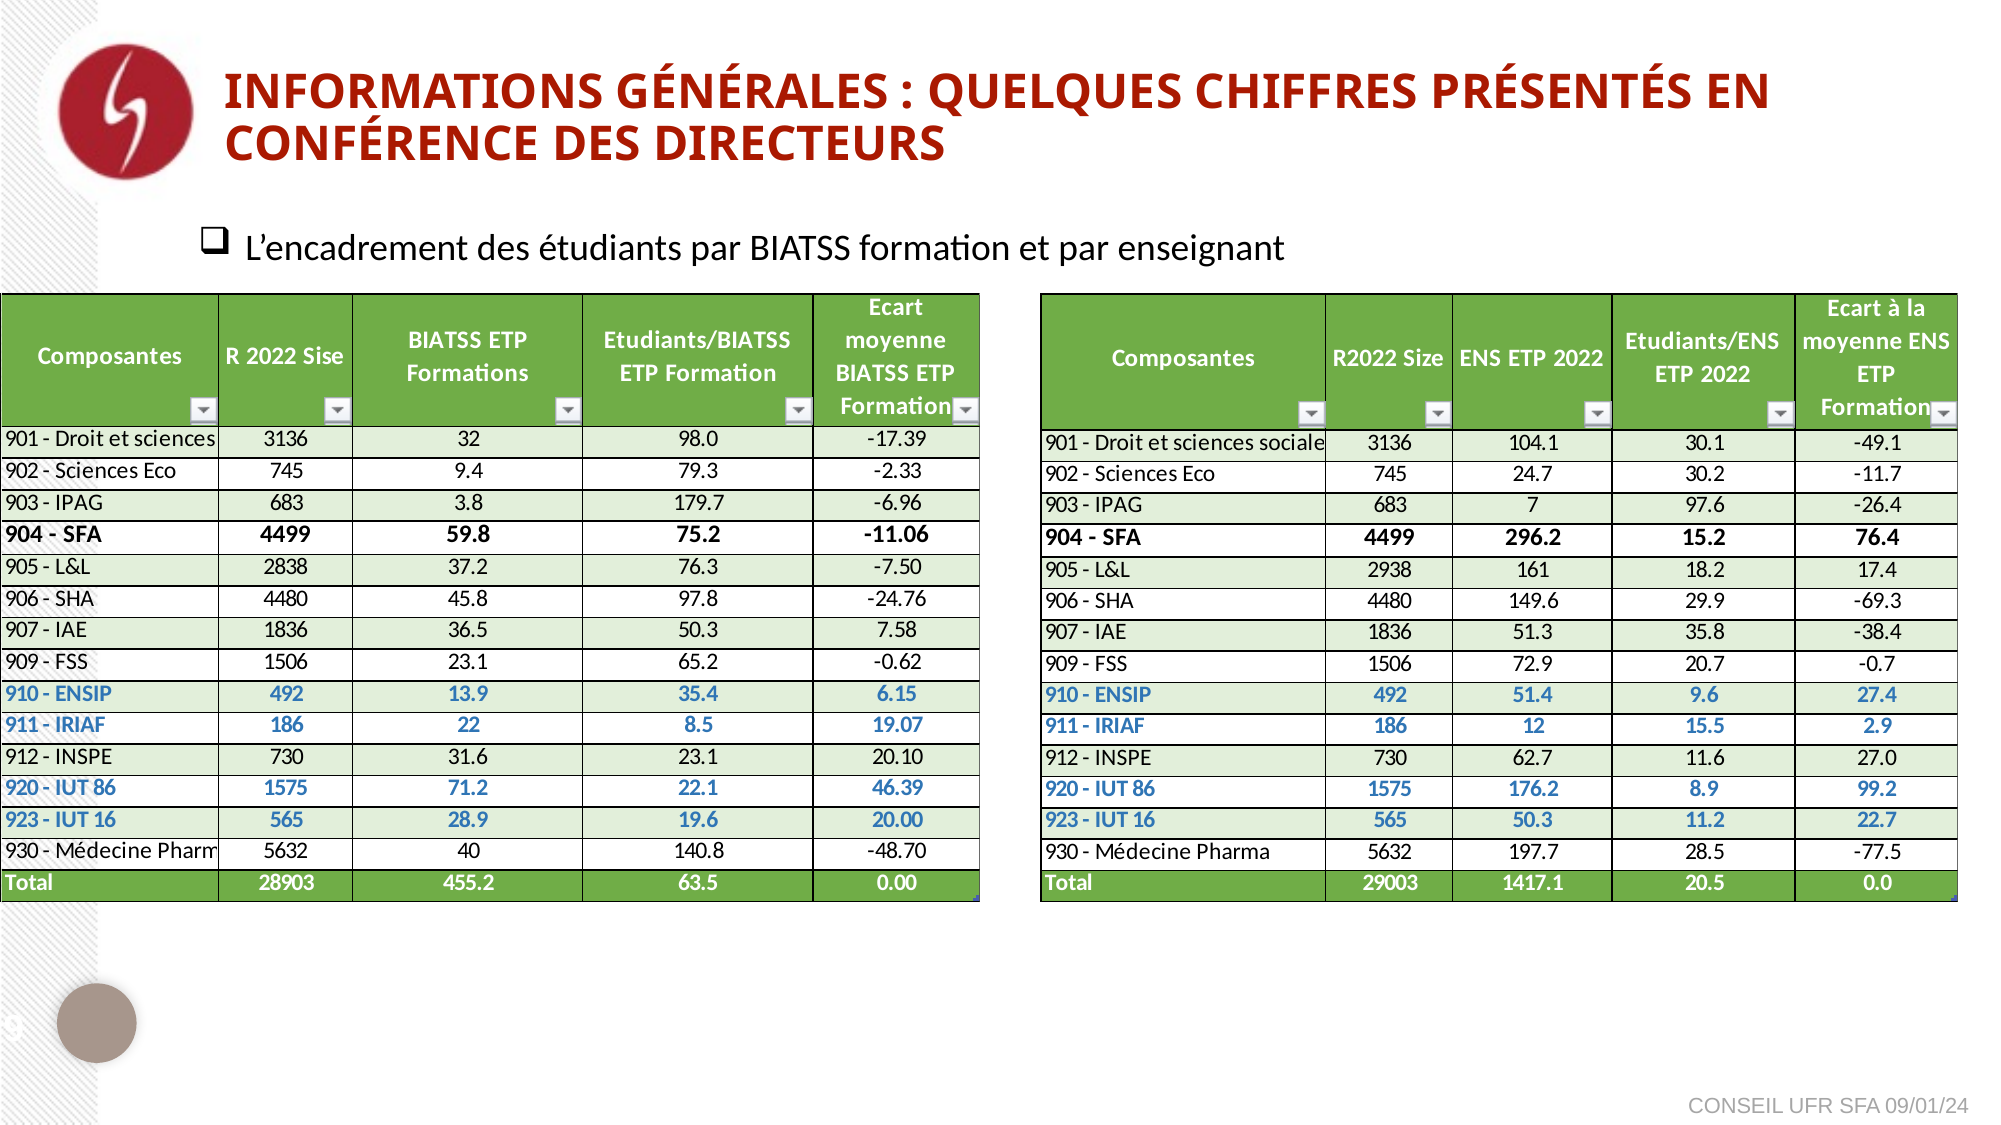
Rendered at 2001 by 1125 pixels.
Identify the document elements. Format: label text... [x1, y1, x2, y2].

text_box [56, 983, 137, 1063]
text_box L’encadrement des étudiants par BIATSS formation et par enseignant [183, 192, 2000, 276]
text_box CONSEIL UFR SFA 09/01/24 [1587, 1084, 2000, 1125]
title Informations générales : Quelques chiffres présentés en conférence des directeurs [209, 59, 1935, 179]
picture [0, 0, 2001, 1125]
